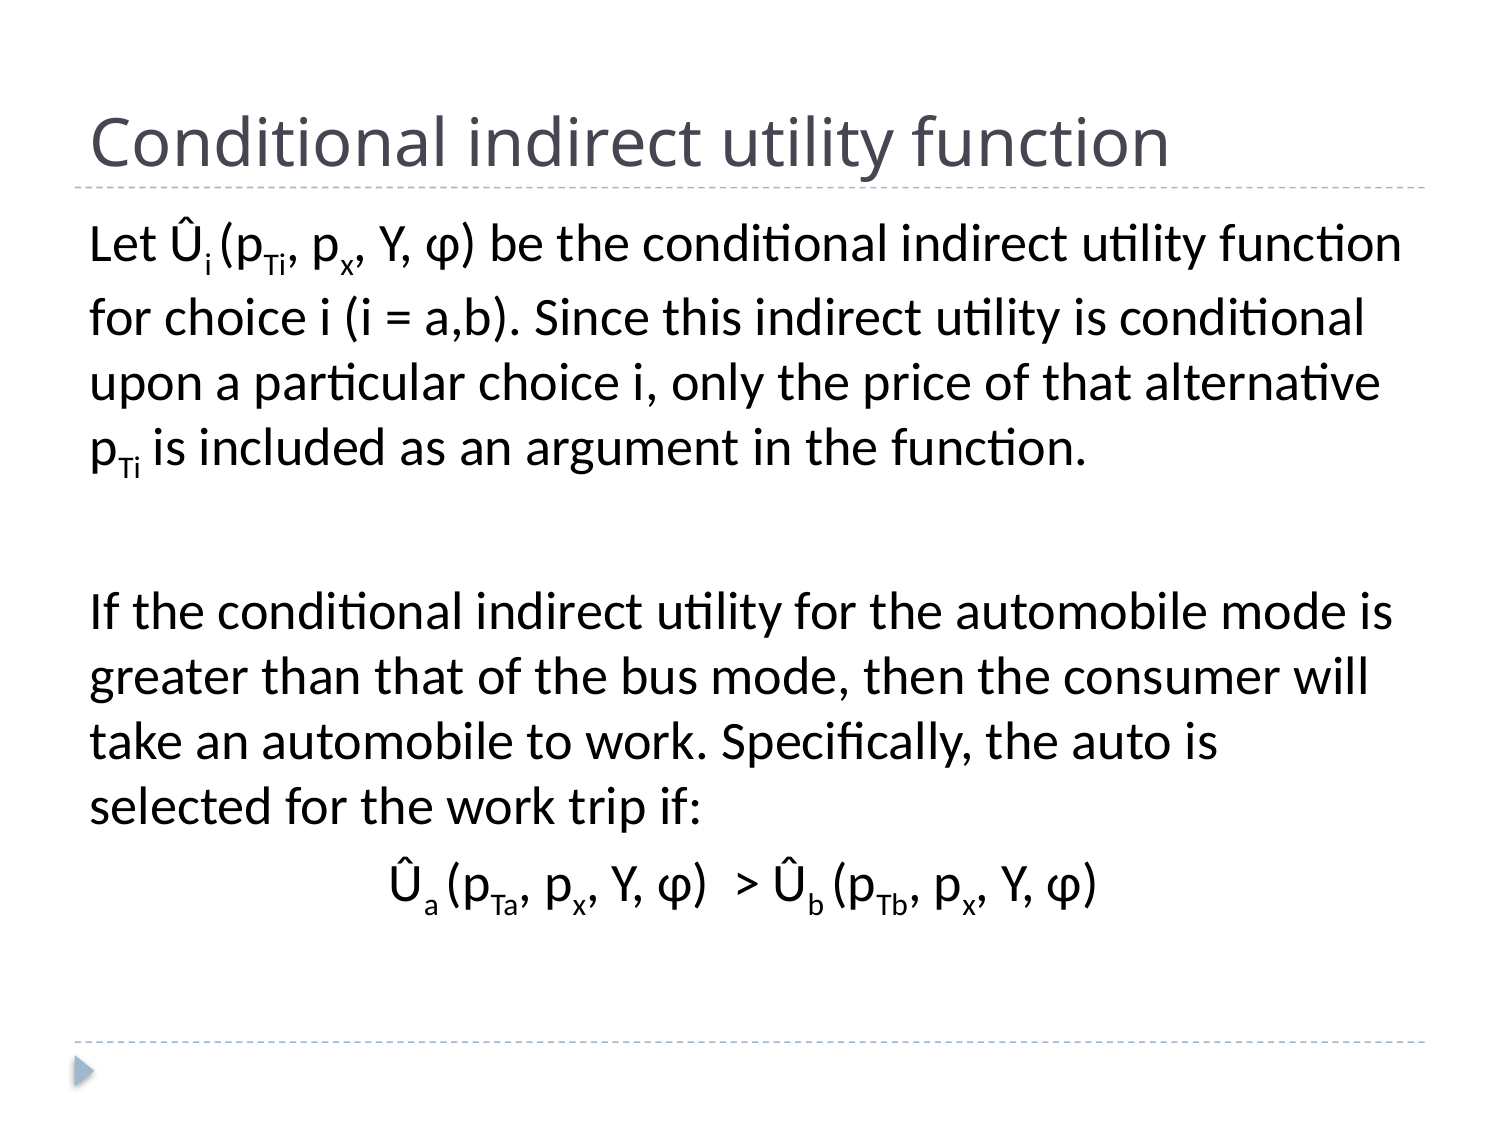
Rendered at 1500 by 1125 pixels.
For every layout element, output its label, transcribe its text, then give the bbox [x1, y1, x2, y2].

title Conditional indirect utility function [75, 24, 1425, 188]
list Let Ûi (pTi, px, Y, ɸ) be the conditional indirect utility function for choice i (i = a,b). Since this indirect utility is conditional upon a particular choice i, only the price of that alternative pTi is included as an argument in the function. If the conditional indirect utility for the automobile mode is greater than that of the bus mode, then the consumer will take an automobile to work. Specifically, the auto is selected for the work trip if: Ûa (pTa, px, Y, ɸ) > Ûb (pTb, px, Y, ɸ) [75, 200, 1425, 1010]
